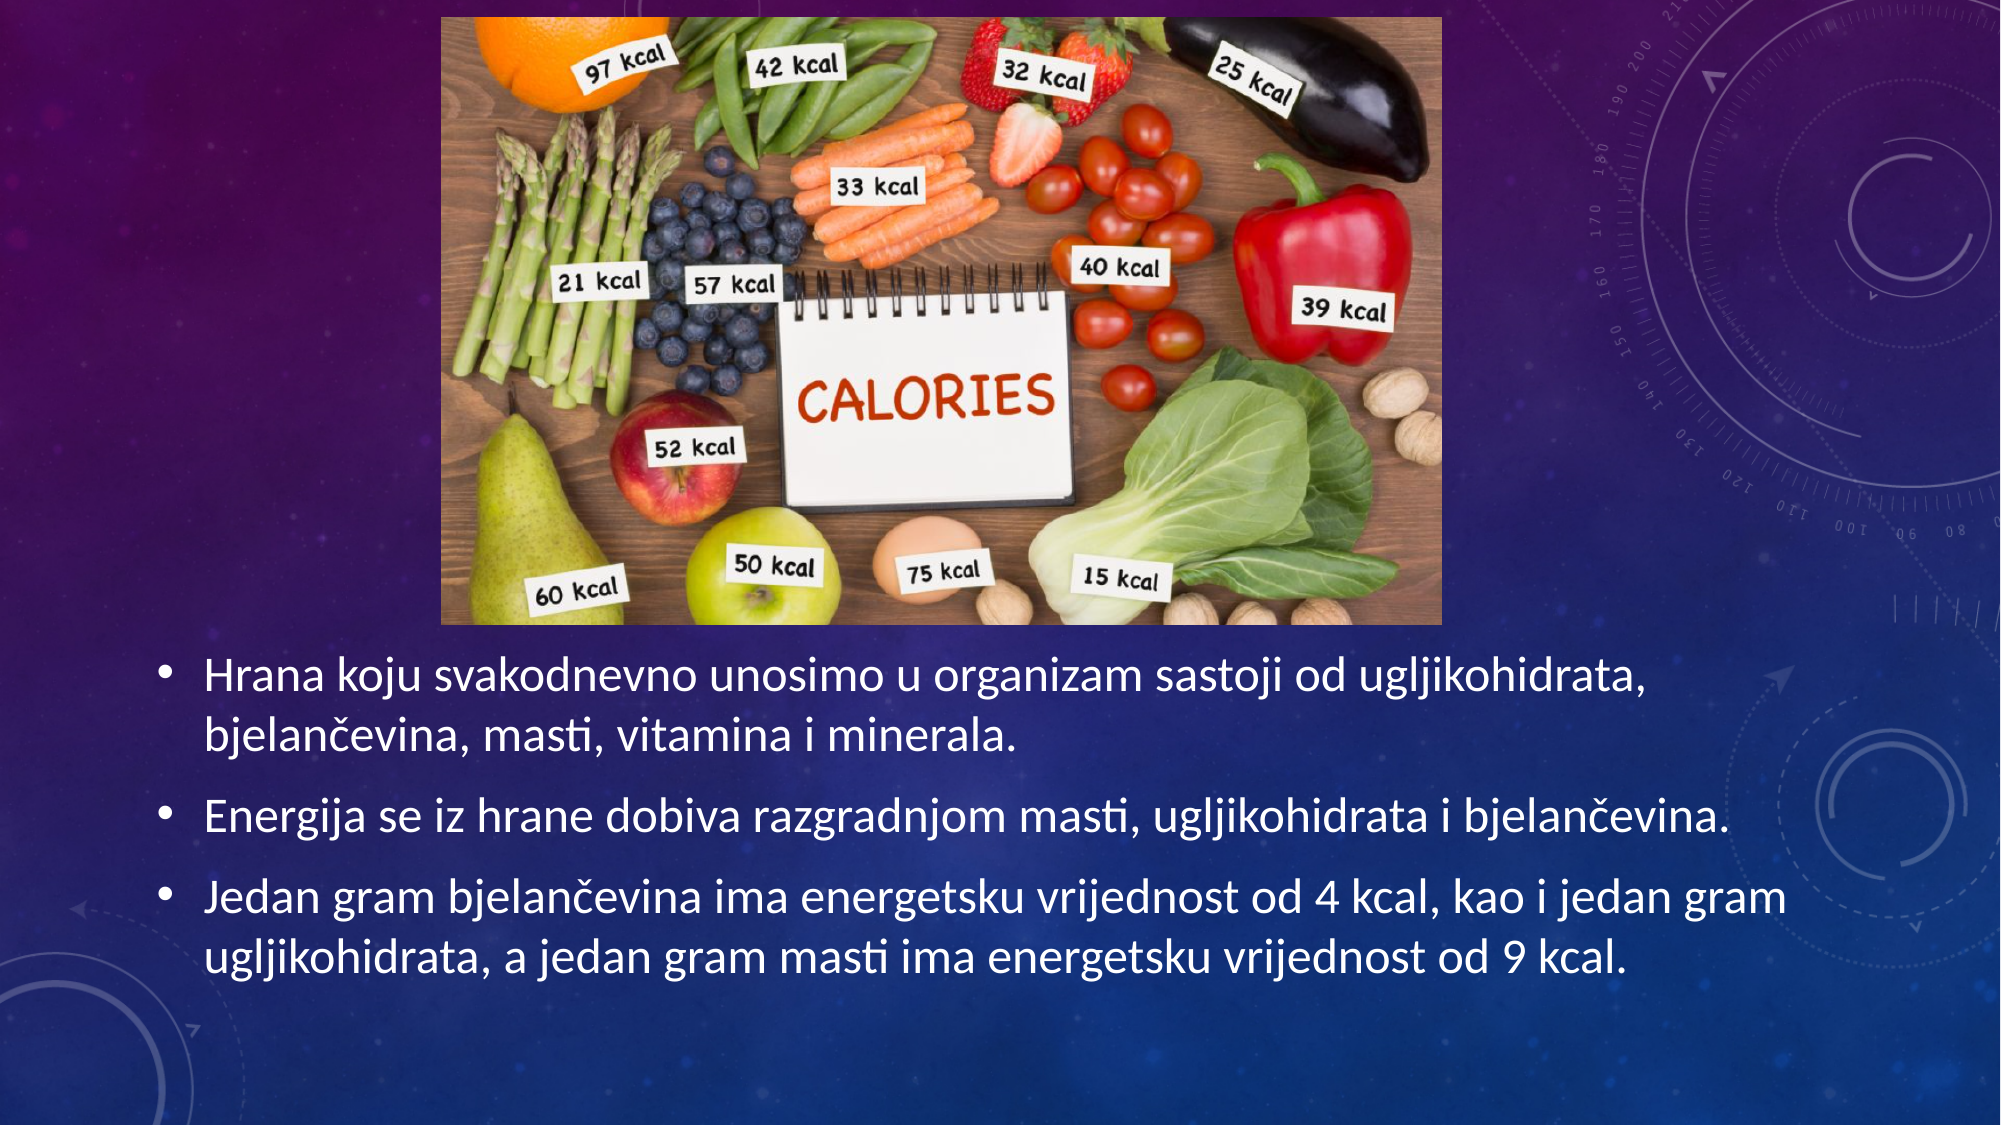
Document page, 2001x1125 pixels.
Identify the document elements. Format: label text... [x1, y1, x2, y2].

list Hrana koju svakodnevno unosimo u organizam sastoji od ugljikohidrata, bjelančevina, masti, vitamina i minerala. Energija se iz hrane dobiva razgradnjom masti, ugljikohidrata i bjelančevina. Jedan gram bjelančevina ima energetsku vrijednost od 4 kcal, kao i jedan gram ugljikohidrata, a jedan gram masti ima energetsku vrijednost od 9 kcal. [141, 513, 1804, 1112]
picture [0, 0, 2001, 1125]
